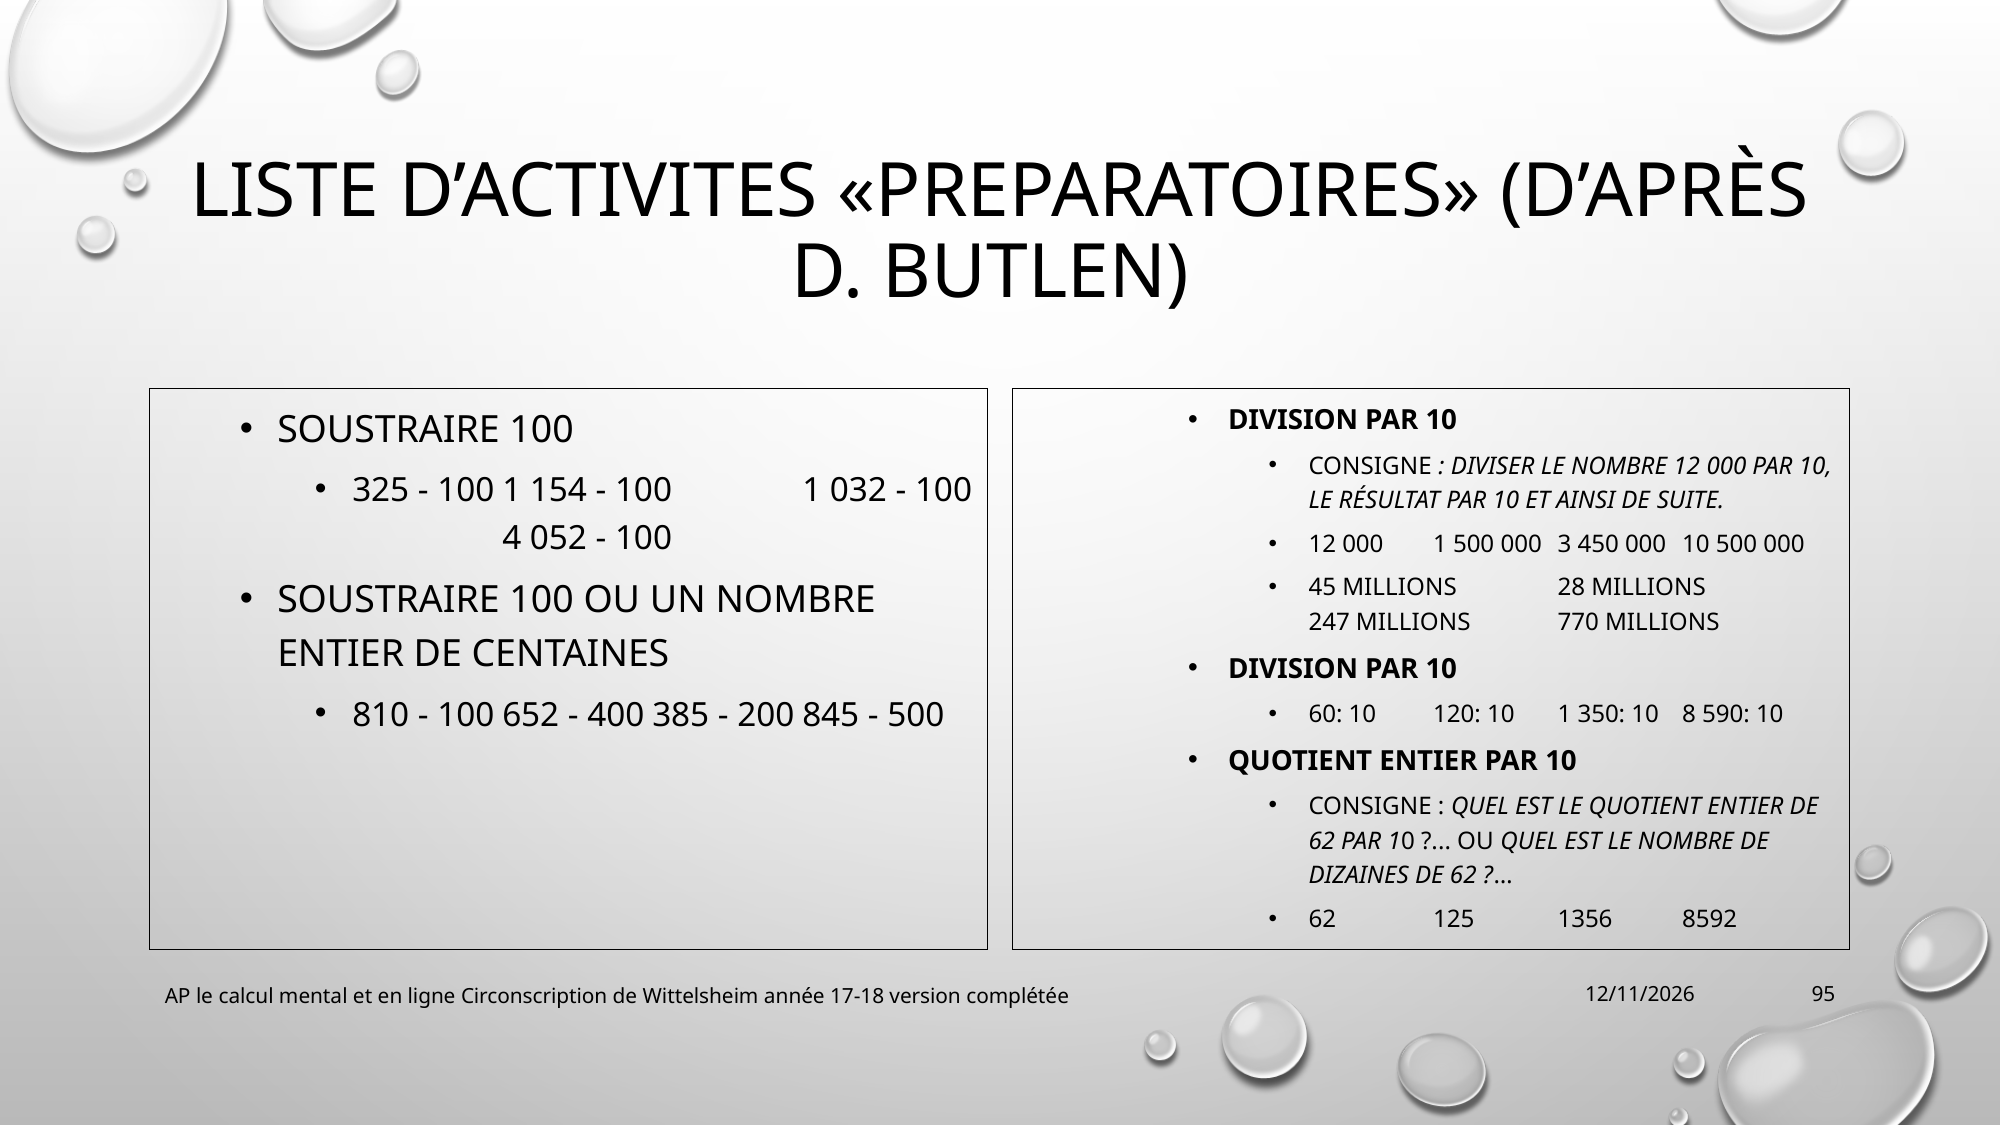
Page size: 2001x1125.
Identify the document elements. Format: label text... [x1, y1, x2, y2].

list Soustraire 100 325 - 100 1 154 - 100 1 032 - 100 4 052 - 100 Soustraire 100 ou un nombre entier de centaines 810 - 100 652 - 400 385 - 200 845 - 500 [149, 388, 988, 950]
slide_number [1259, 965, 1710, 1025]
list Division par 10 Consigne : Diviser le nombre 12 000 par 10, le résultat par 10 et ainsi de suite. 12 000 1 500 000 3 450 000 10 500 000 45 millions 28 millions 247 millions 770 millions Division par 10 60: 10 120: 10 1 350: 10 8 590: 10 Quotient entier par 10 Consigne : Quel est le quotient entier de 62 par 10 ?... ou Quel est le nombre de dizaines de 62 ?… 62 125 1356 8592 [1012, 388, 1850, 950]
footer AP le calcul mental et en ligne Circonscription de Wittelsheim année 17-18 version complétée [149, 965, 1245, 1025]
picture [0, 0, 2000, 1125]
slide_number 95 [1724, 965, 1851, 1025]
title Liste d’ACTIVITES «PREPARATOIRES» (d’après D. Butlen) [149, 101, 1851, 364]
